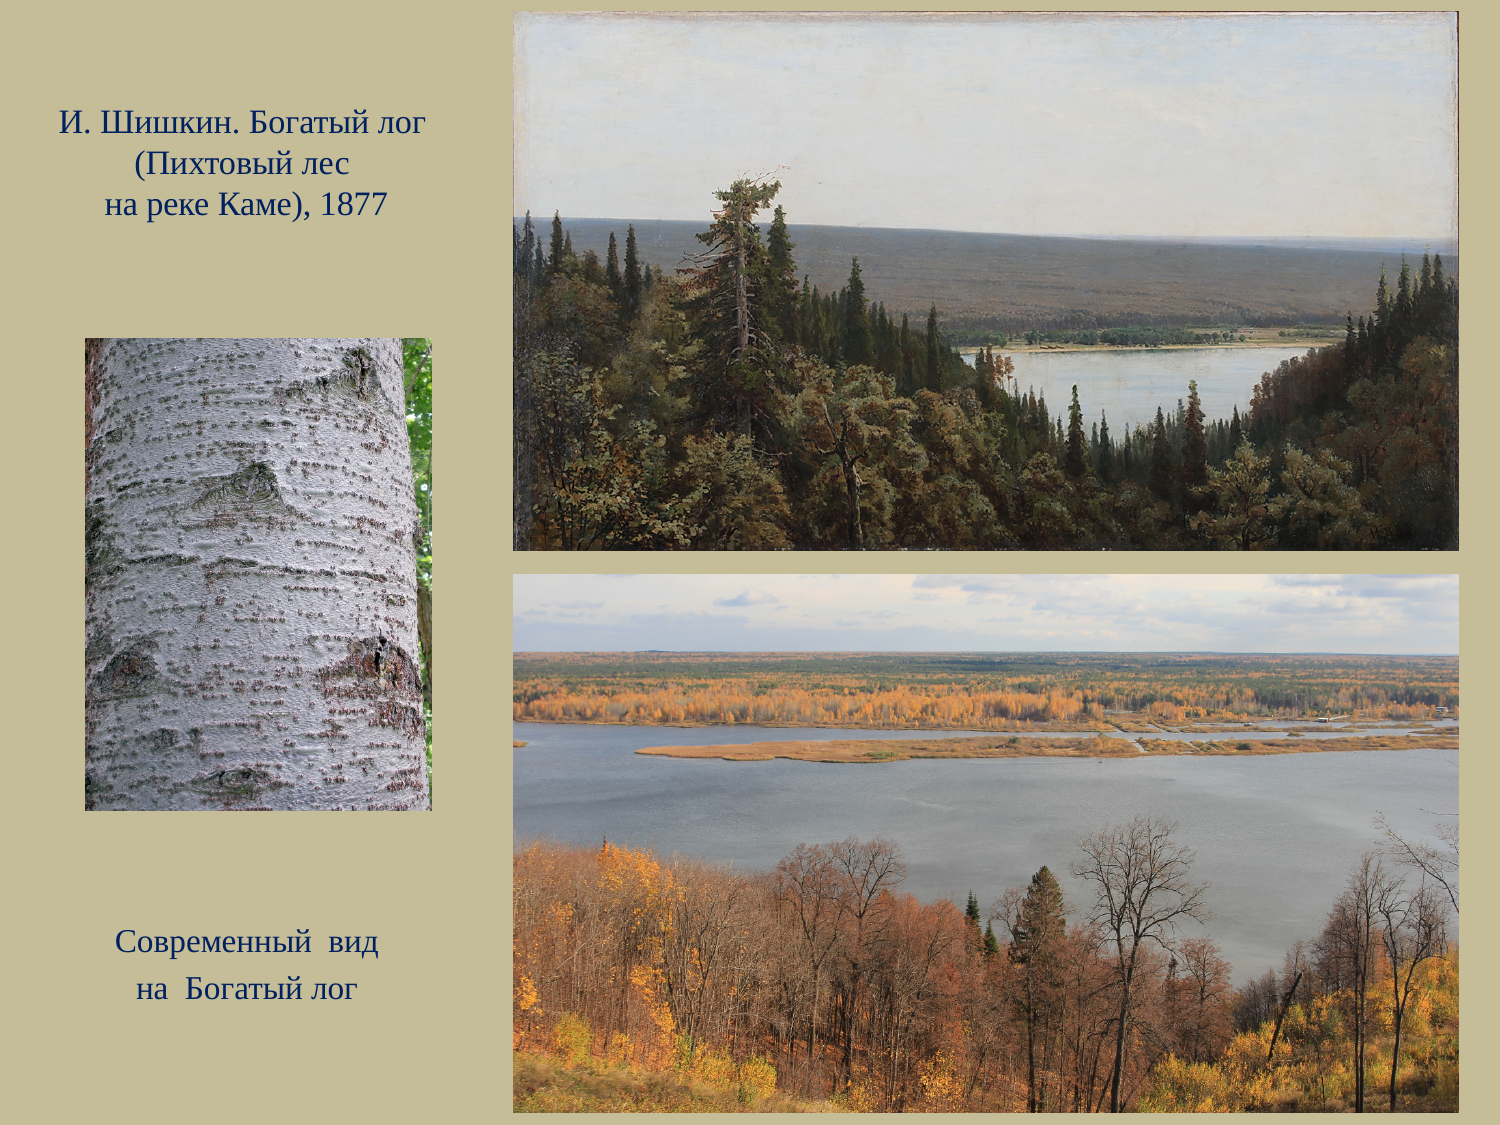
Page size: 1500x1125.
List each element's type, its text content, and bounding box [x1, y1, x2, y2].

picture [513, 574, 1459, 1113]
title И. Шишкин. Богатый лог (Пихтовый лес на реке Каме), 1877 [41, 78, 443, 244]
picture [85, 337, 432, 811]
picture [513, 11, 1459, 551]
list Современный вид на Богатый лог [86, 912, 408, 1024]
